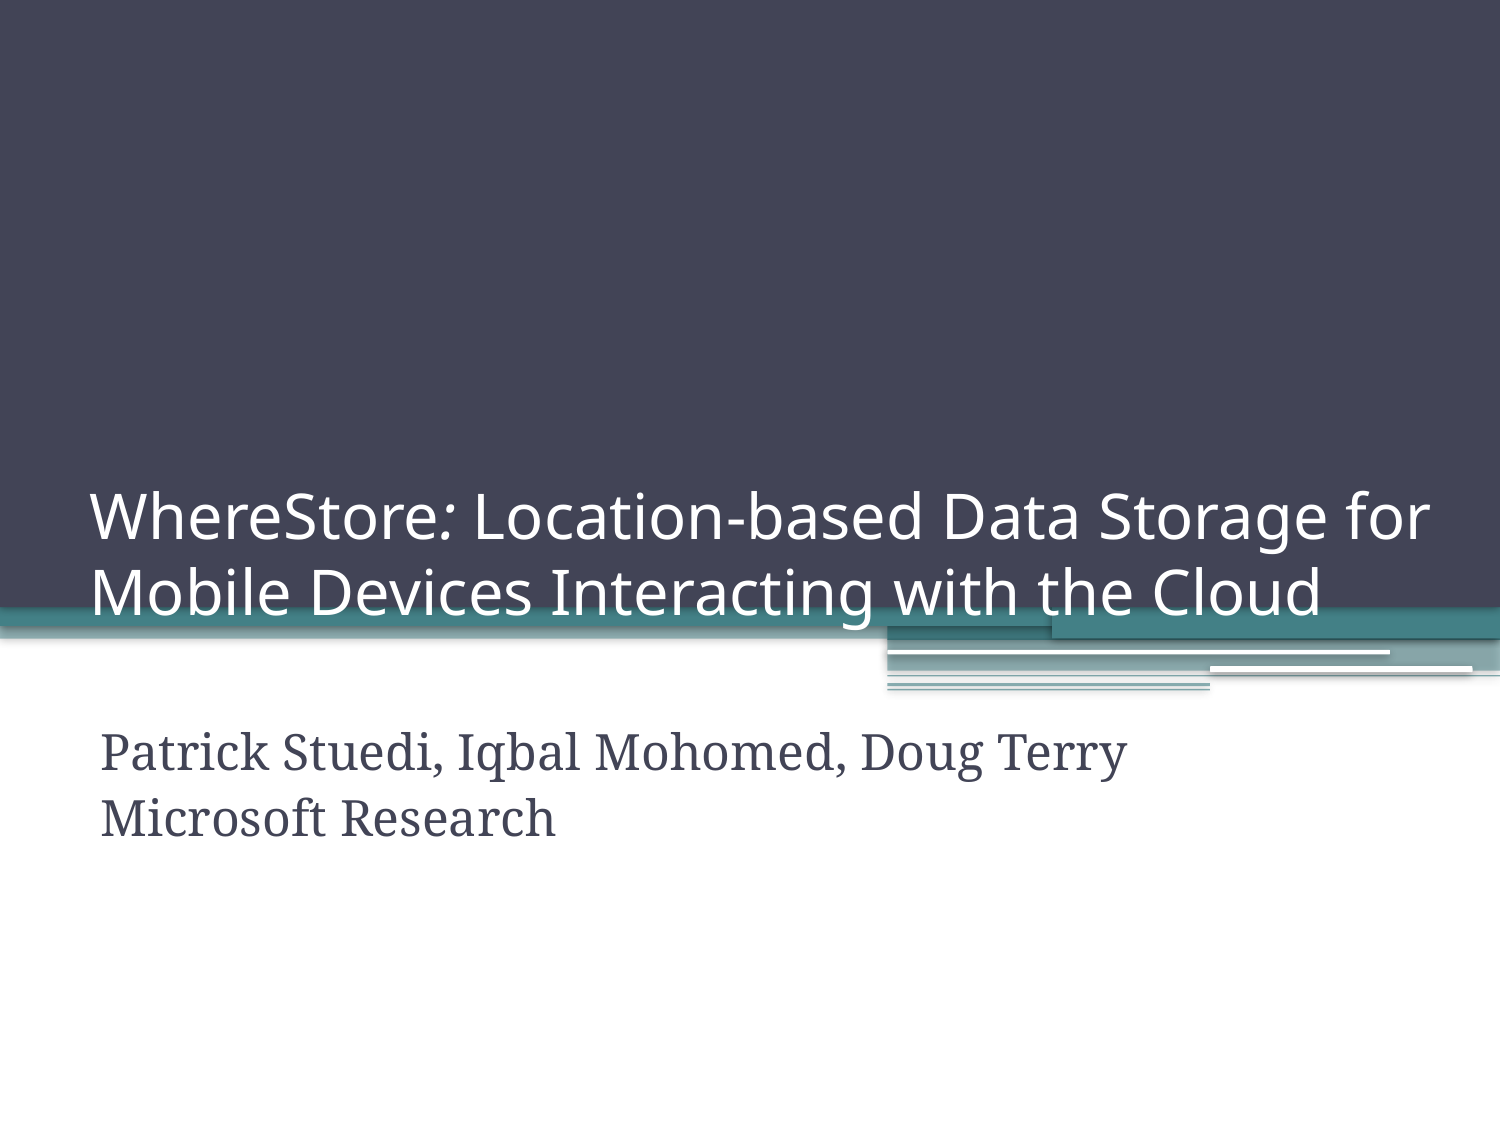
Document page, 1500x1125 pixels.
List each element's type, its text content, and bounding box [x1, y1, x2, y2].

subtitle Patrick Stuedi, Iqbal Mohomed, Doug Terry Microsoft Research [75, 712, 1438, 1088]
title WhereStore: Location-based Data Storage for Mobile Devices Interacting with the Cloud [75, 394, 1463, 636]
